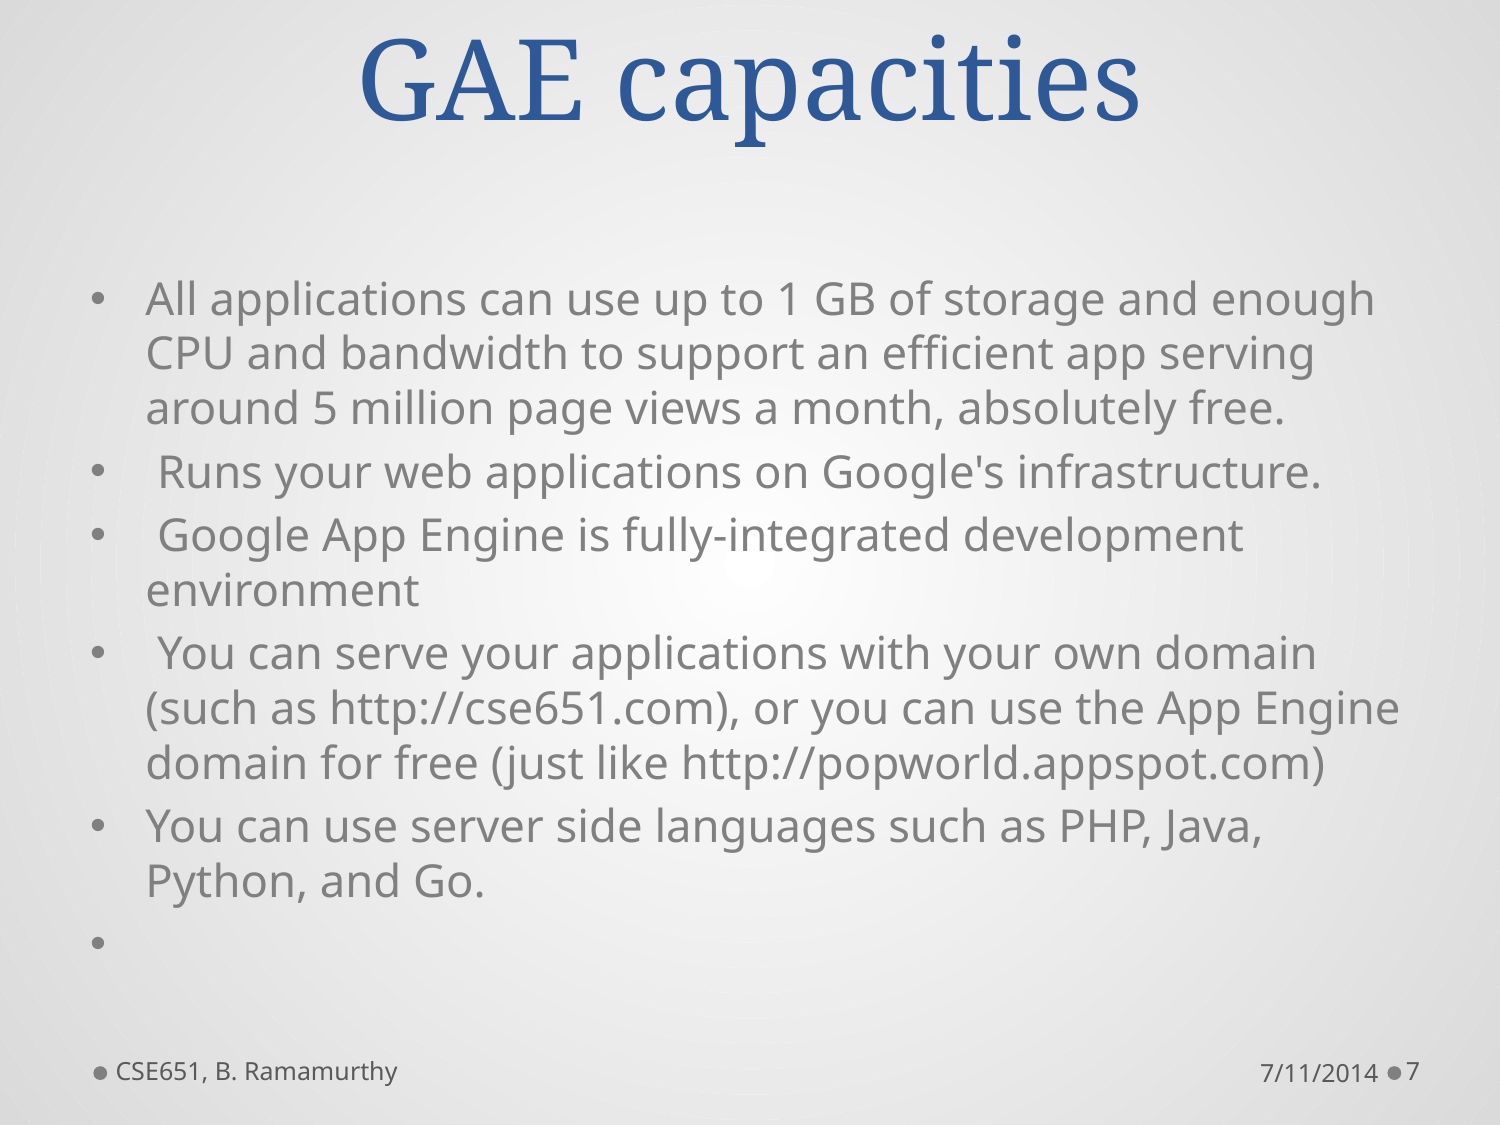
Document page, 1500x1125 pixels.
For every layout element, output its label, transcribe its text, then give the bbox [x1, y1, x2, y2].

footer CSE651, B. Ramamurthy [108, 1042, 576, 1103]
title GAE capacities [75, 0, 1425, 150]
slide_number 7 [1401, 1042, 1494, 1103]
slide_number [1043, 1042, 1386, 1103]
list All applications can use up to 1 GB of storage and enough CPU and bandwidth to support an efficient app serving around 5 million page views a month, absolutely free. Runs your web applications on Google's infrastructure. Google App Engine is fully-integrated development environment You can serve your applications with your own domain (such as http://cse651.com), or you can use the App Engine domain for free (just like http://popworld.appspot.com) You can use server side languages such as PHP, Java, Python, and Go. [75, 262, 1425, 1005]
